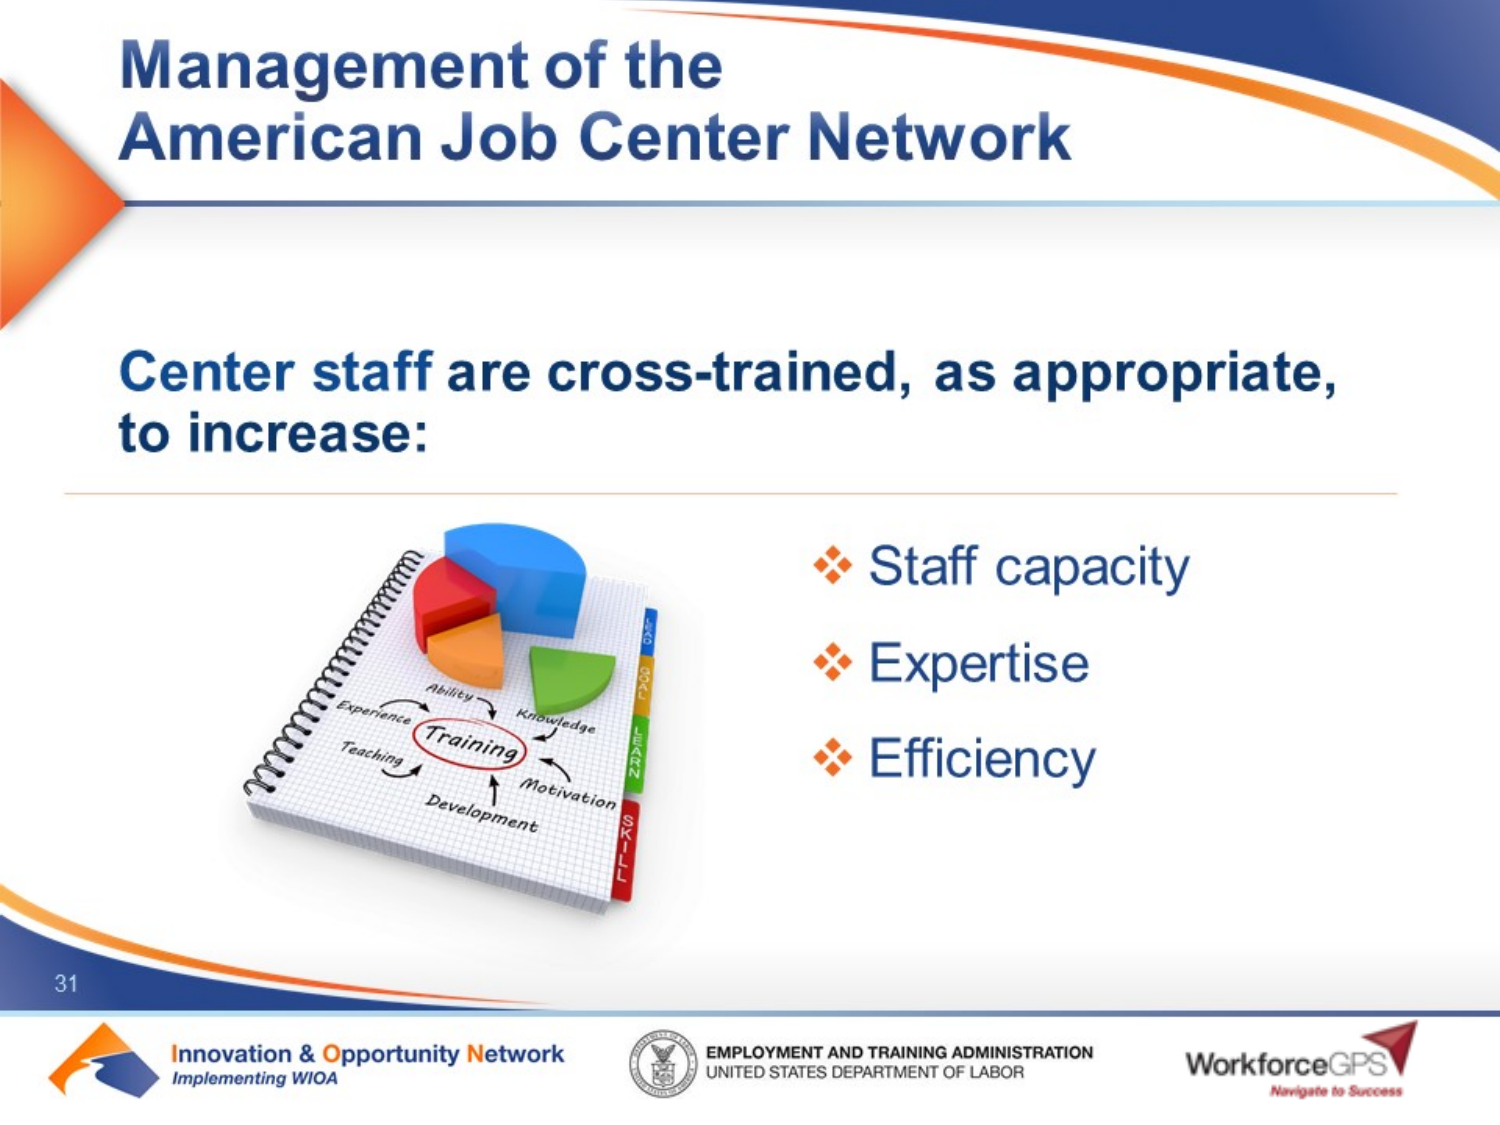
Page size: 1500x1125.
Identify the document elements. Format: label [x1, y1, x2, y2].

list [0, 0, 1500, 1125]
picture [1168, 1018, 1460, 1109]
